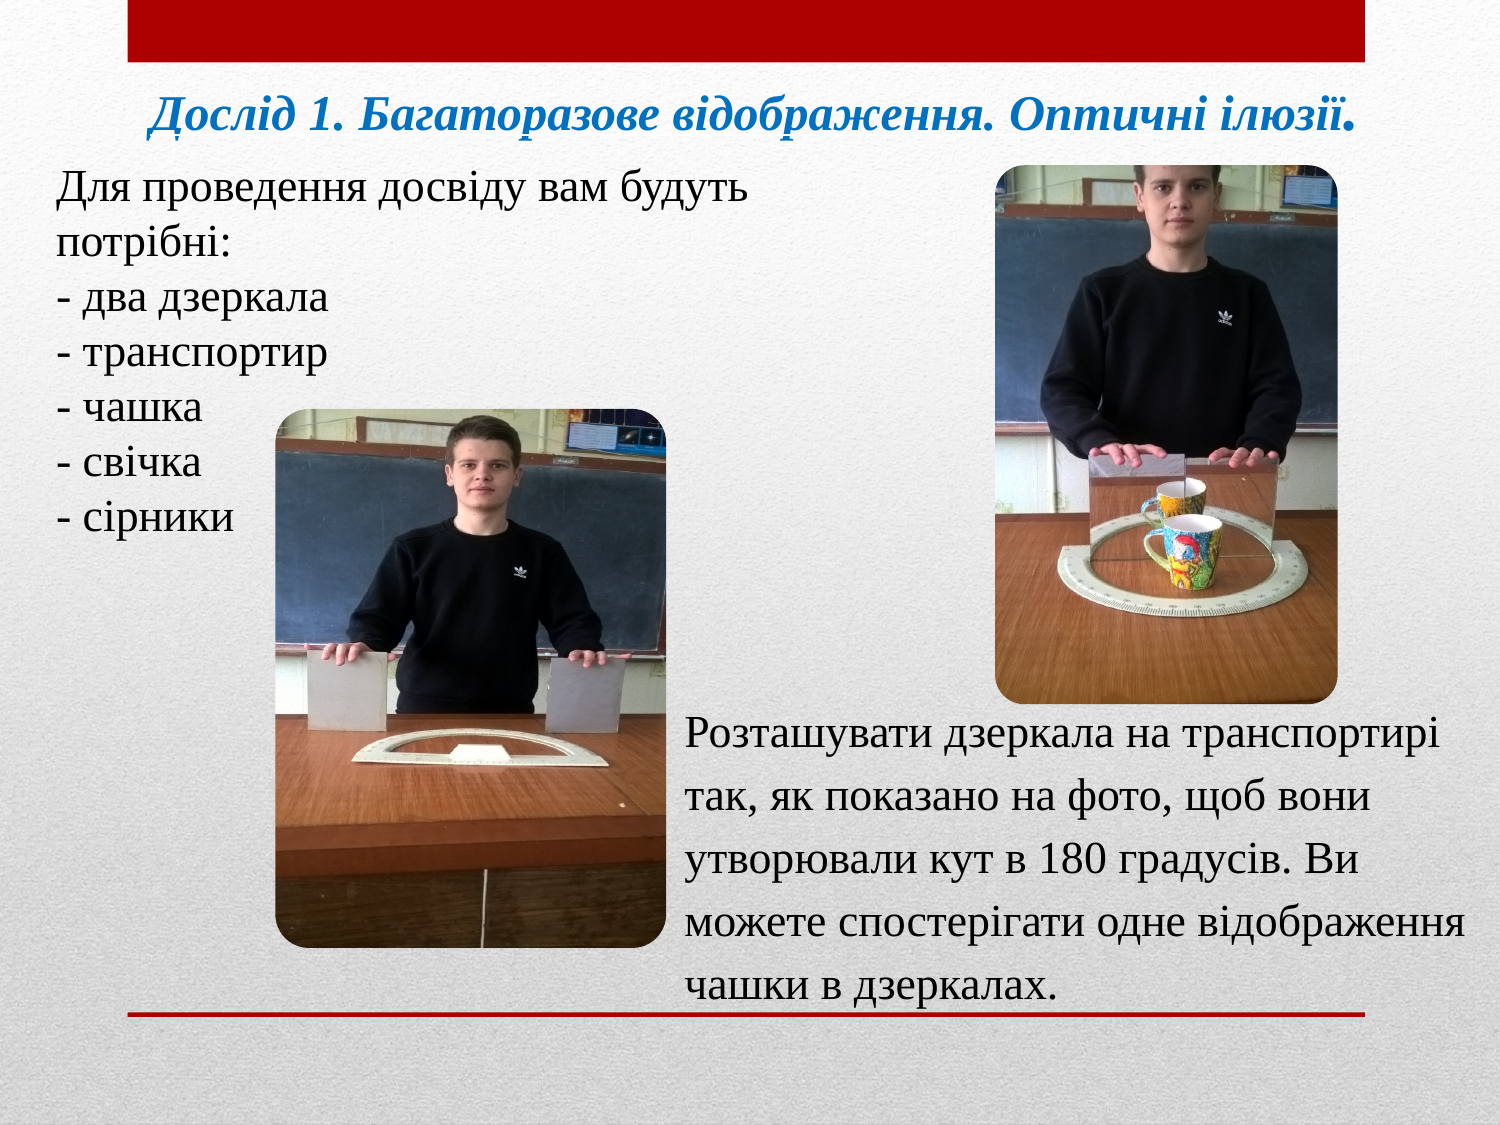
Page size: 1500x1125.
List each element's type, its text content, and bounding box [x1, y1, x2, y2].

picture [994, 164, 1339, 705]
text_box Розташувати дзеркала на транспортирі так, як показано на фото, щоб вони утворювали кут в 180 градусів. Ви можете спостерігати одне відображення чашки в дзеркалах. [669, 685, 1500, 1001]
text_box Для проведення досвіду вам будуть потрібні: - два дзеркала - транспортир - чашка - свічка - сірники [41, 93, 922, 389]
text_box Дослід 1. Багаторазове відображення. Оптичні ілюзії. [135, 49, 1412, 145]
picture [274, 408, 667, 949]
